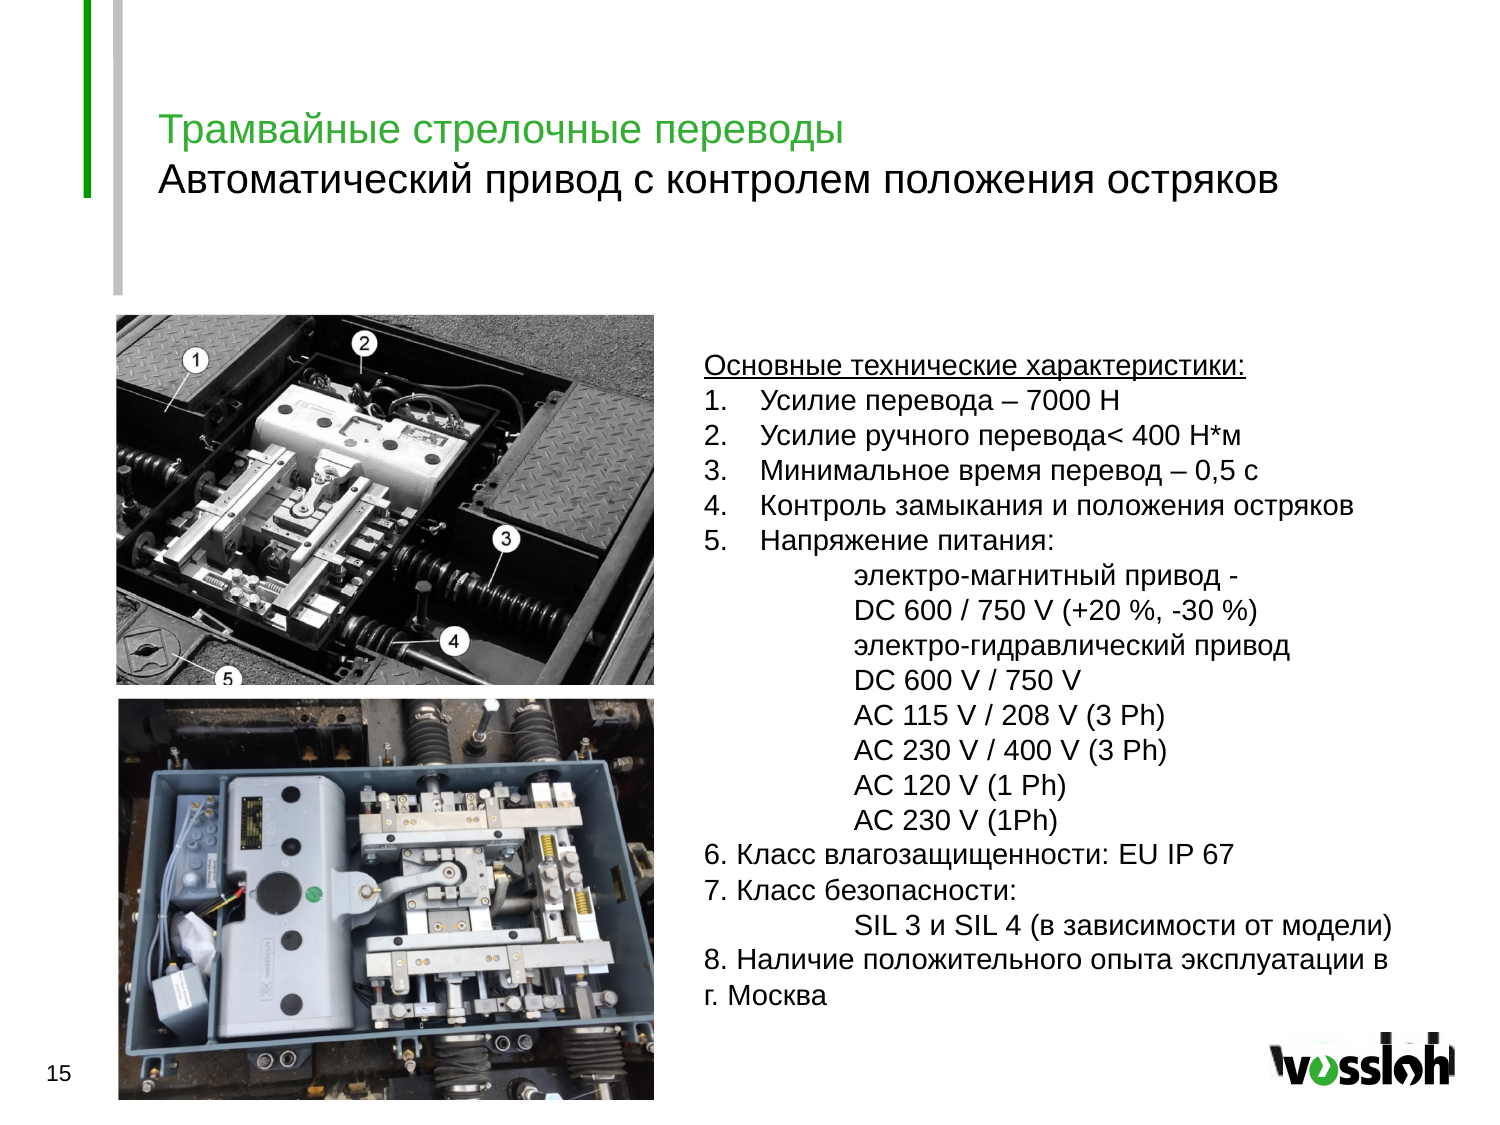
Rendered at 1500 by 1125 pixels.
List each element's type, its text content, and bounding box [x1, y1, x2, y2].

title Трамвайные стрелочные переводы Автоматический привод с контролем положения остряков [158, 101, 1458, 191]
text_box [1276, 1037, 1455, 1094]
picture [1269, 1032, 1455, 1077]
text_box Основные технические характеристики: Усилие перевода – 7000 Н Усилие ручного перевода< 400 Н*м Минимальное время перевод – 0,5 с Контроль замыкания и положения остряков Напряжение питания: электро-магнитный привод - DC 600 / 750 V (+20 %, -30 %) электро-гидравлический привод DC 600 V / 750 V AC 115 V / 208 V (3 Ph) AC 230 V / 400 V (3 Ph) AC 120 V (1 Ph) AC 230 V (1Ph) 6. Класс влагозащищенности: EU IP 67 7. Класс безопасности: SIL 3 и SIL 4 (в зависимости от модели) 8. Наличие положительного опыта эксплуатации в г. Москва [688, 339, 1439, 1019]
picture [116, 314, 655, 1125]
